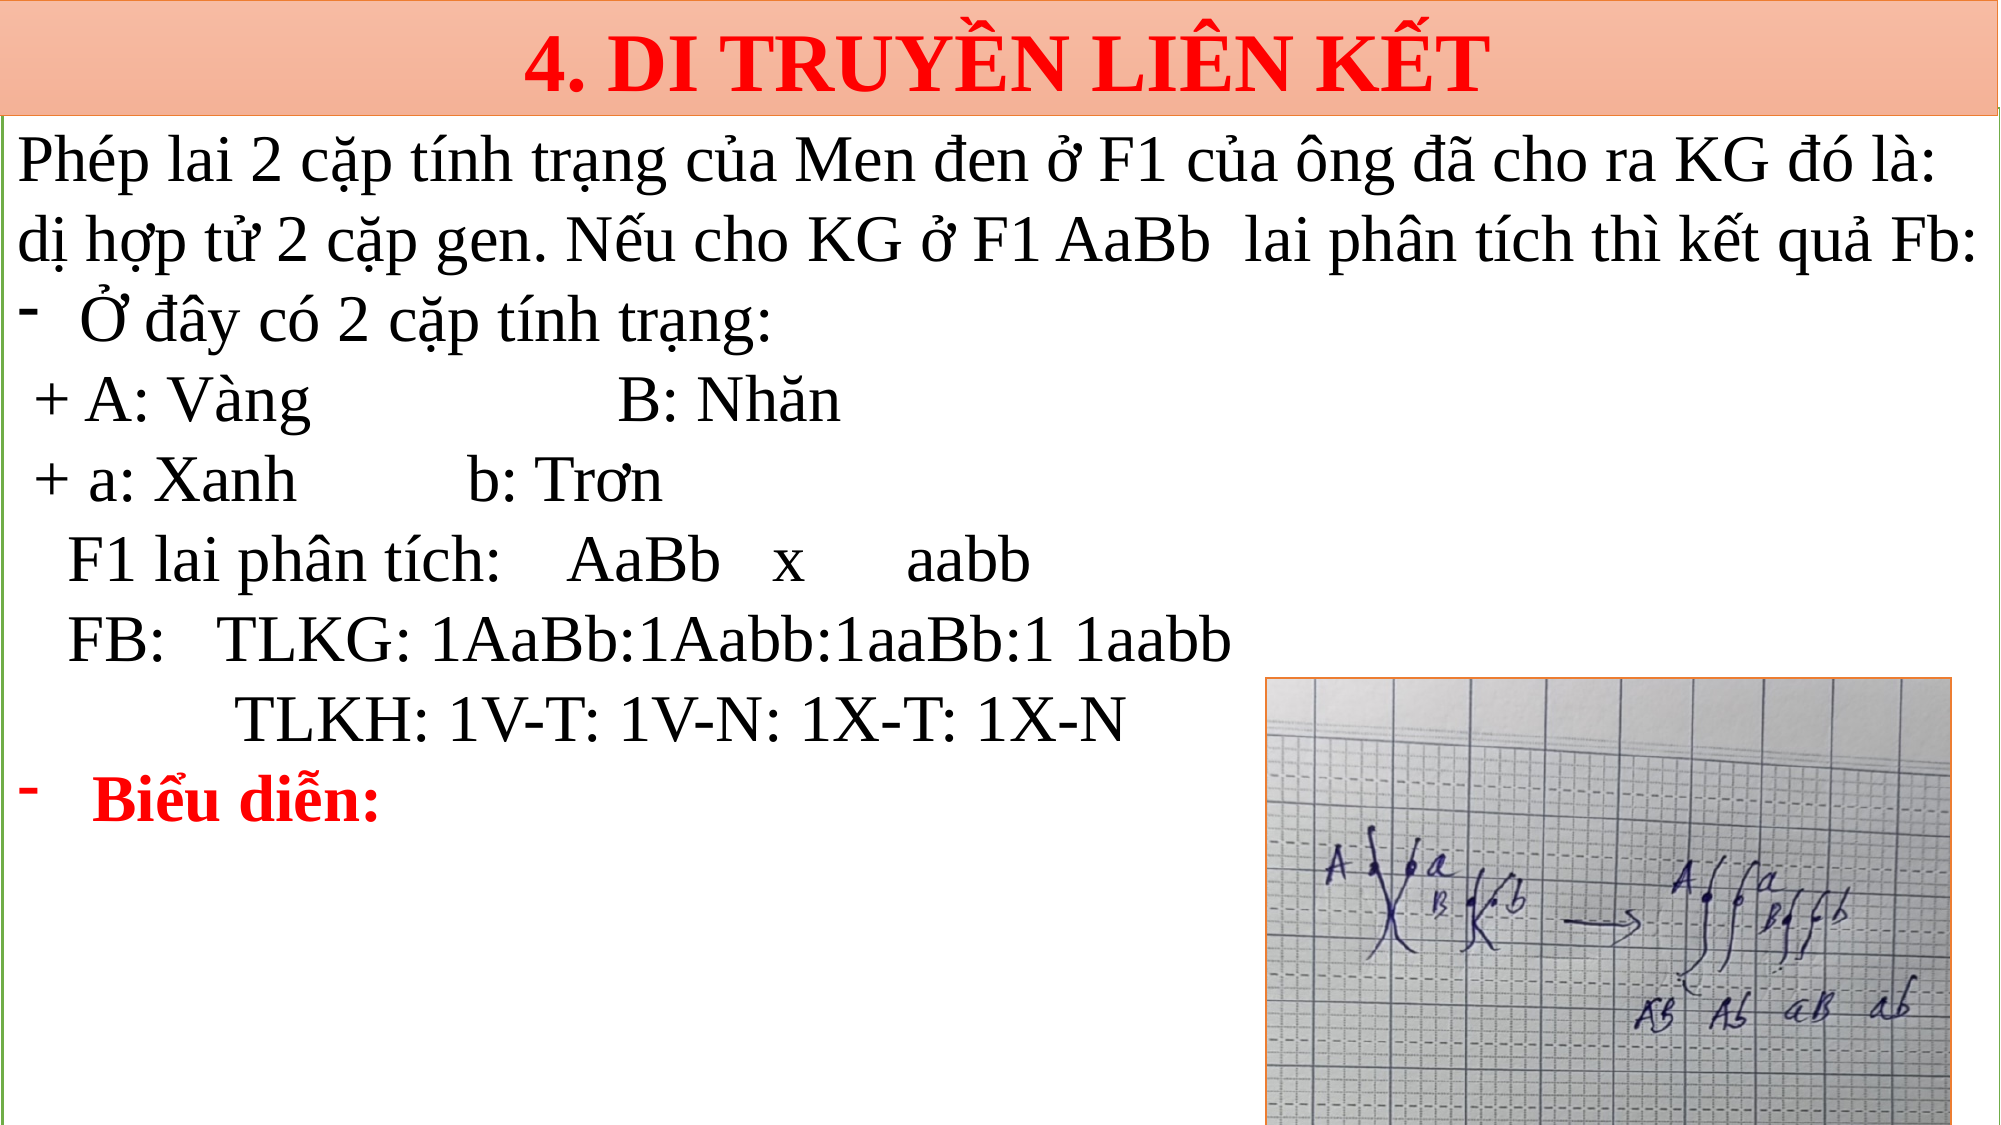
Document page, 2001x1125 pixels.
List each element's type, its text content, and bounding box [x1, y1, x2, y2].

text_box Phép lai 2 cặp tính trạng của Men đen ở F1 của ông đã cho ra KG đó là: dị hợp tử 2 cặp gen. Nếu cho KG ở F1 AaBb lai phân tích thì kết quả Fb: Ở đây có 2 cặp tính trạng: + A: Vàng B: Nhăn + a: Xanh b: Trơn F1 lai phân tích: AaBb x aabb FB: TLKG: 1AaBb:1Aabb:1aaBb:1 1aabb TLKH: 1V-T: 1V-N: 1X-T: 1X-N Biểu diễn: [1, 107, 2000, 1125]
picture [1266, 679, 1950, 1125]
text_box 4. DI TRUYỀN LIÊN KẾT [0, 0, 1998, 116]
